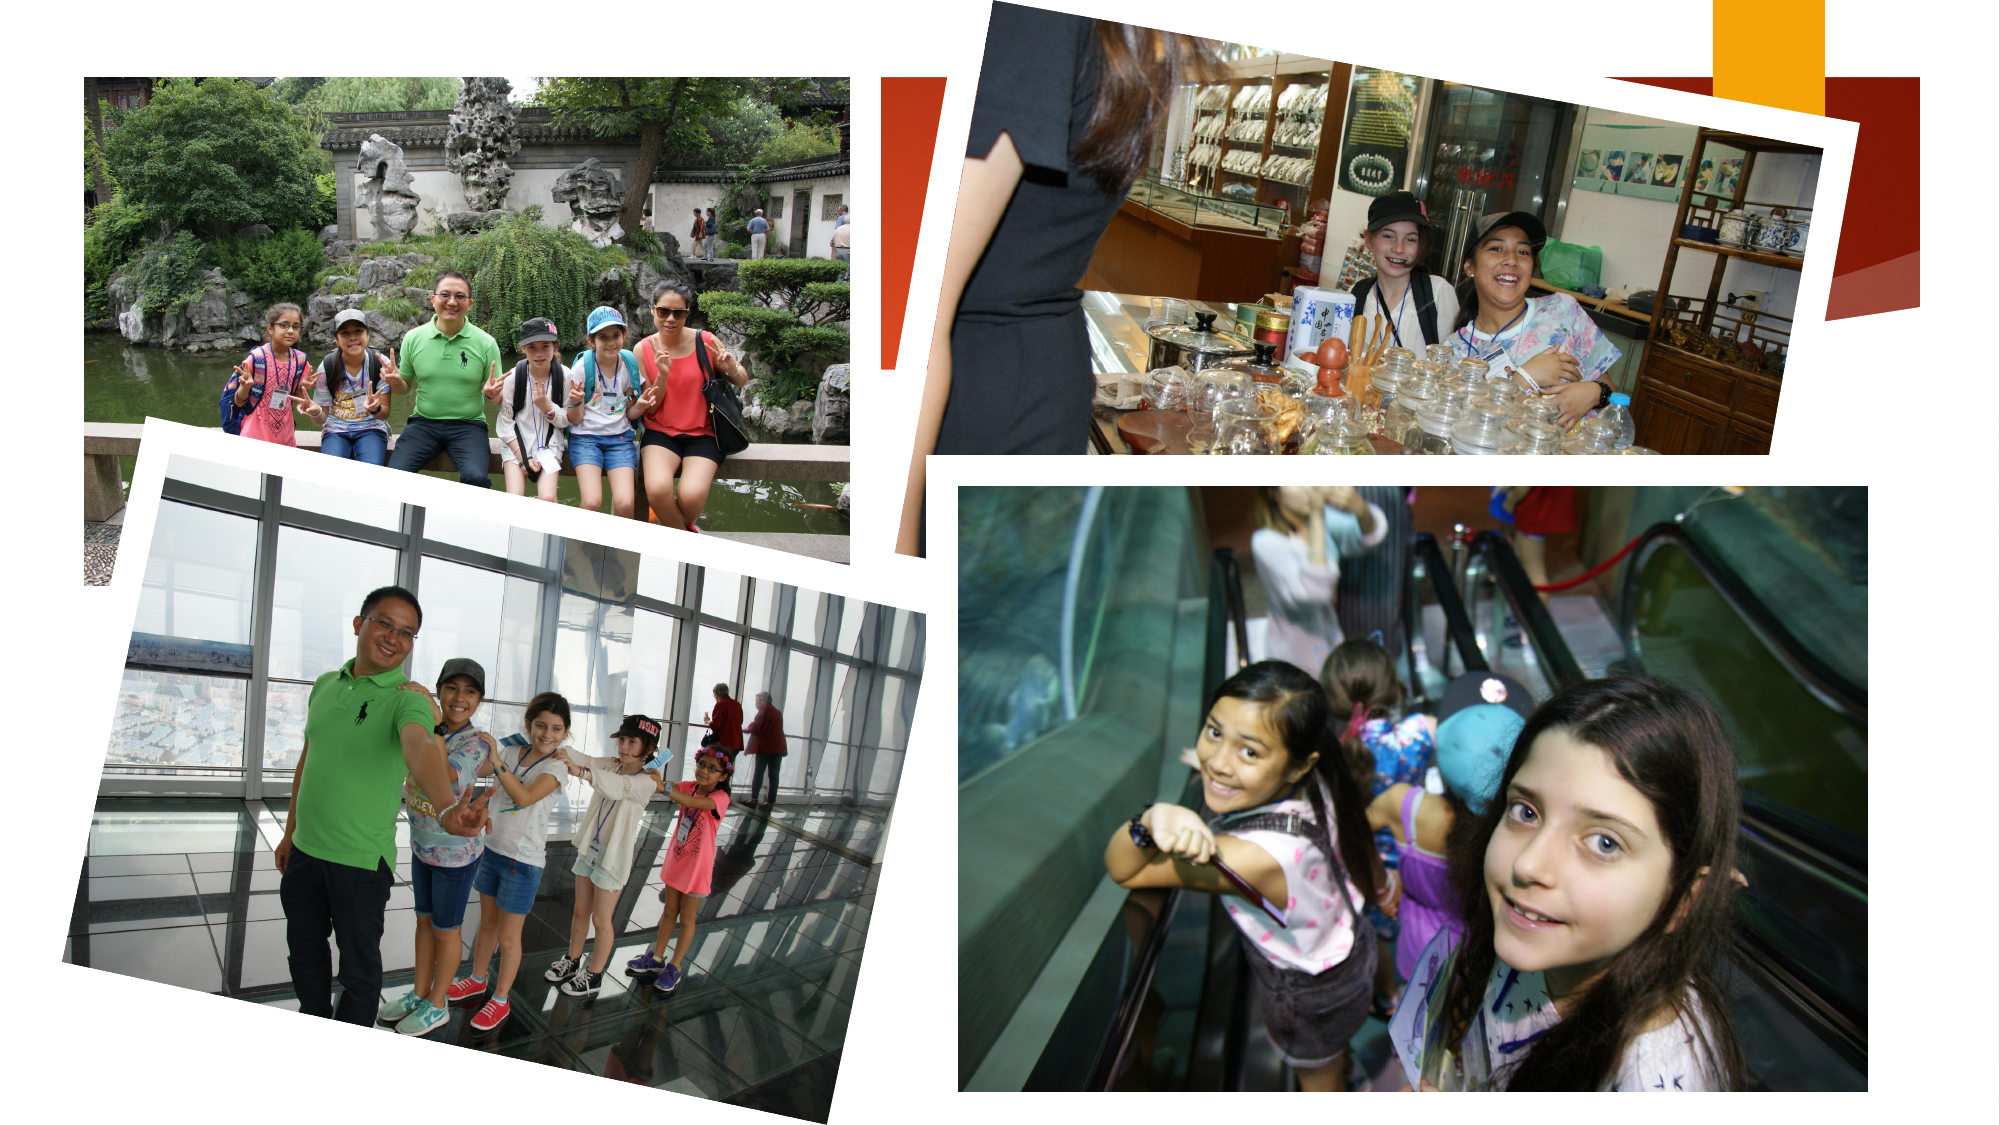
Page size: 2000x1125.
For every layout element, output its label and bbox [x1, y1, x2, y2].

picture [1826, 78, 1920, 277]
picture [881, 1, 1869, 1093]
picture [63, 76, 926, 1124]
